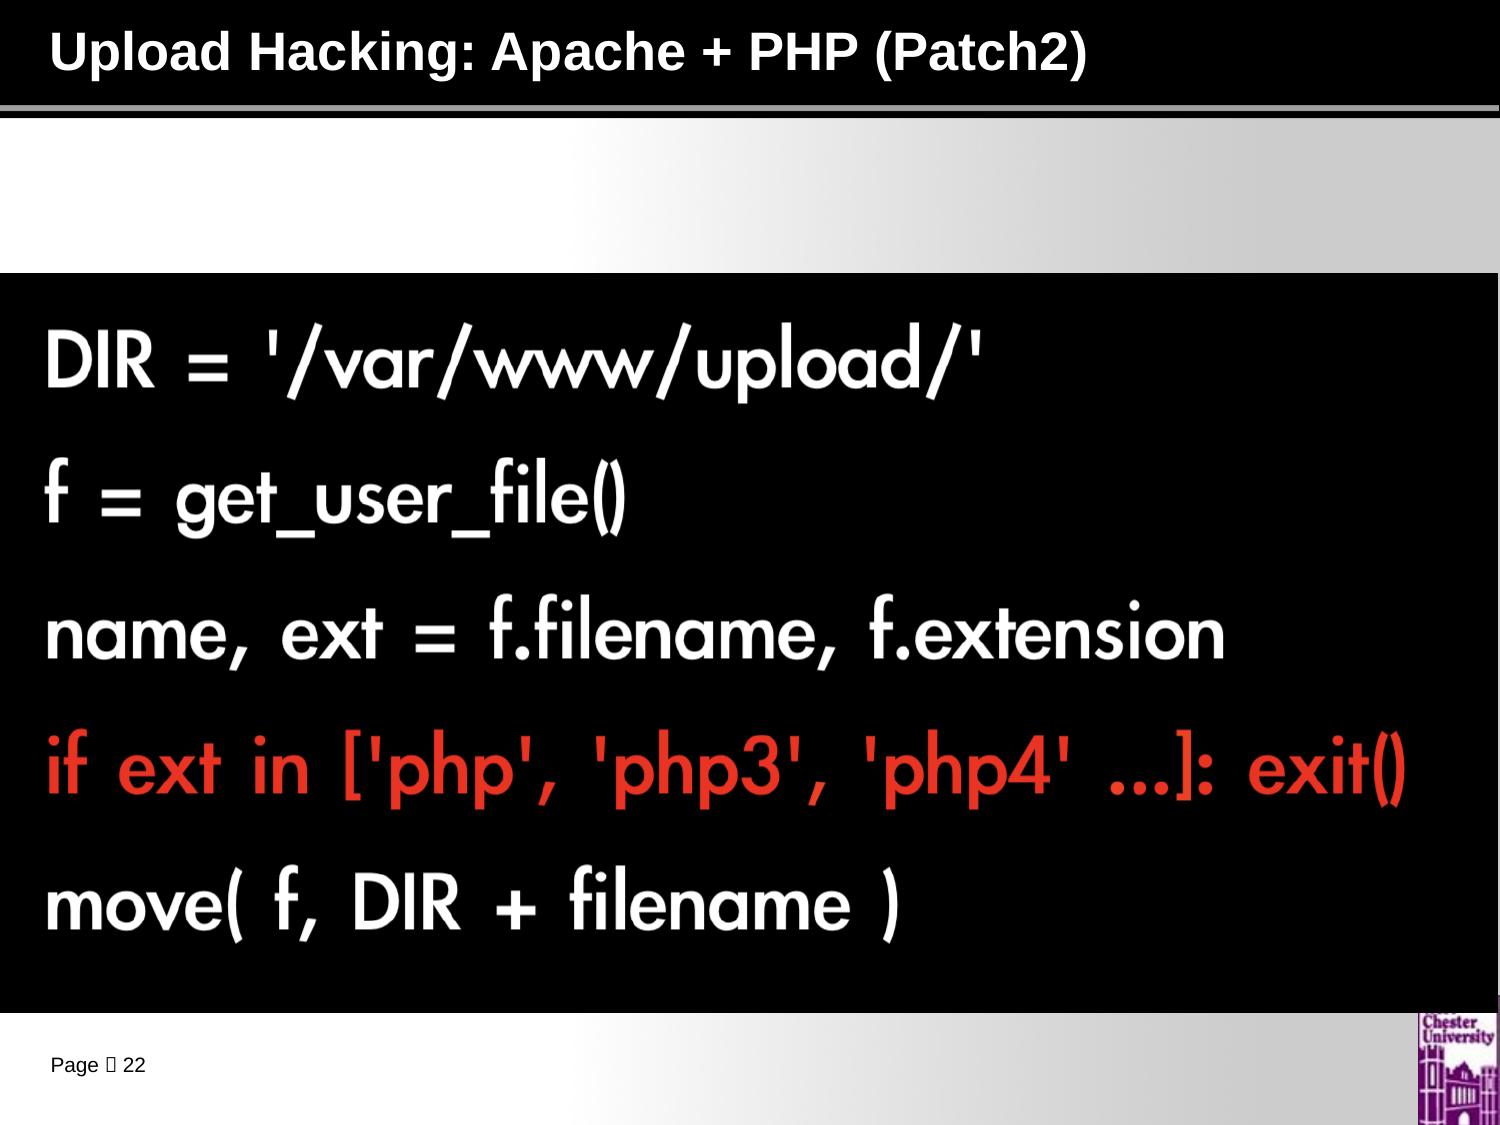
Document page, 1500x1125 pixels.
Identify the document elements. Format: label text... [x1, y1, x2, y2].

title Upload Hacking: Apache + PHP (Patch2) [49, 16, 1447, 123]
picture [0, 0, 1500, 1125]
